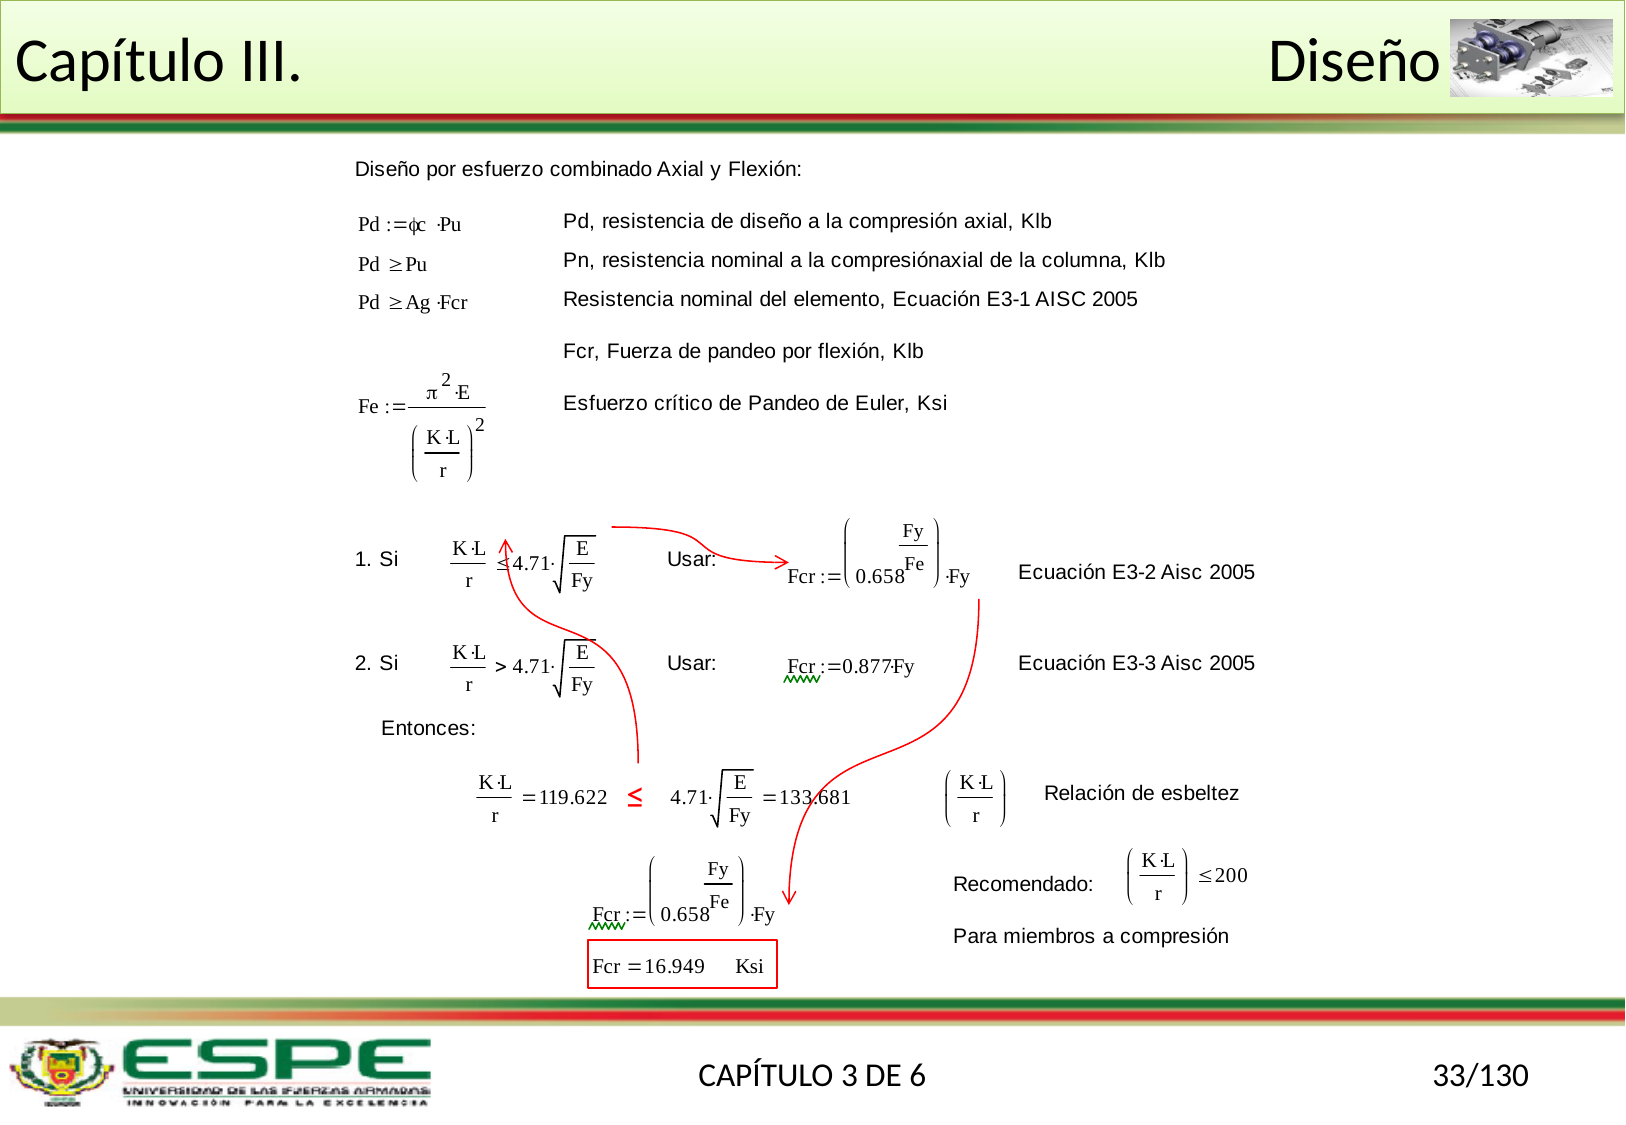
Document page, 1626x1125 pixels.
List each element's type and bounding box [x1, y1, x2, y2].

text_box [611, 526, 790, 563]
text_box [730, 656, 1038, 848]
text_box [459, 584, 685, 718]
text_box [346, 148, 1266, 988]
picture [0, 0, 1625, 1125]
